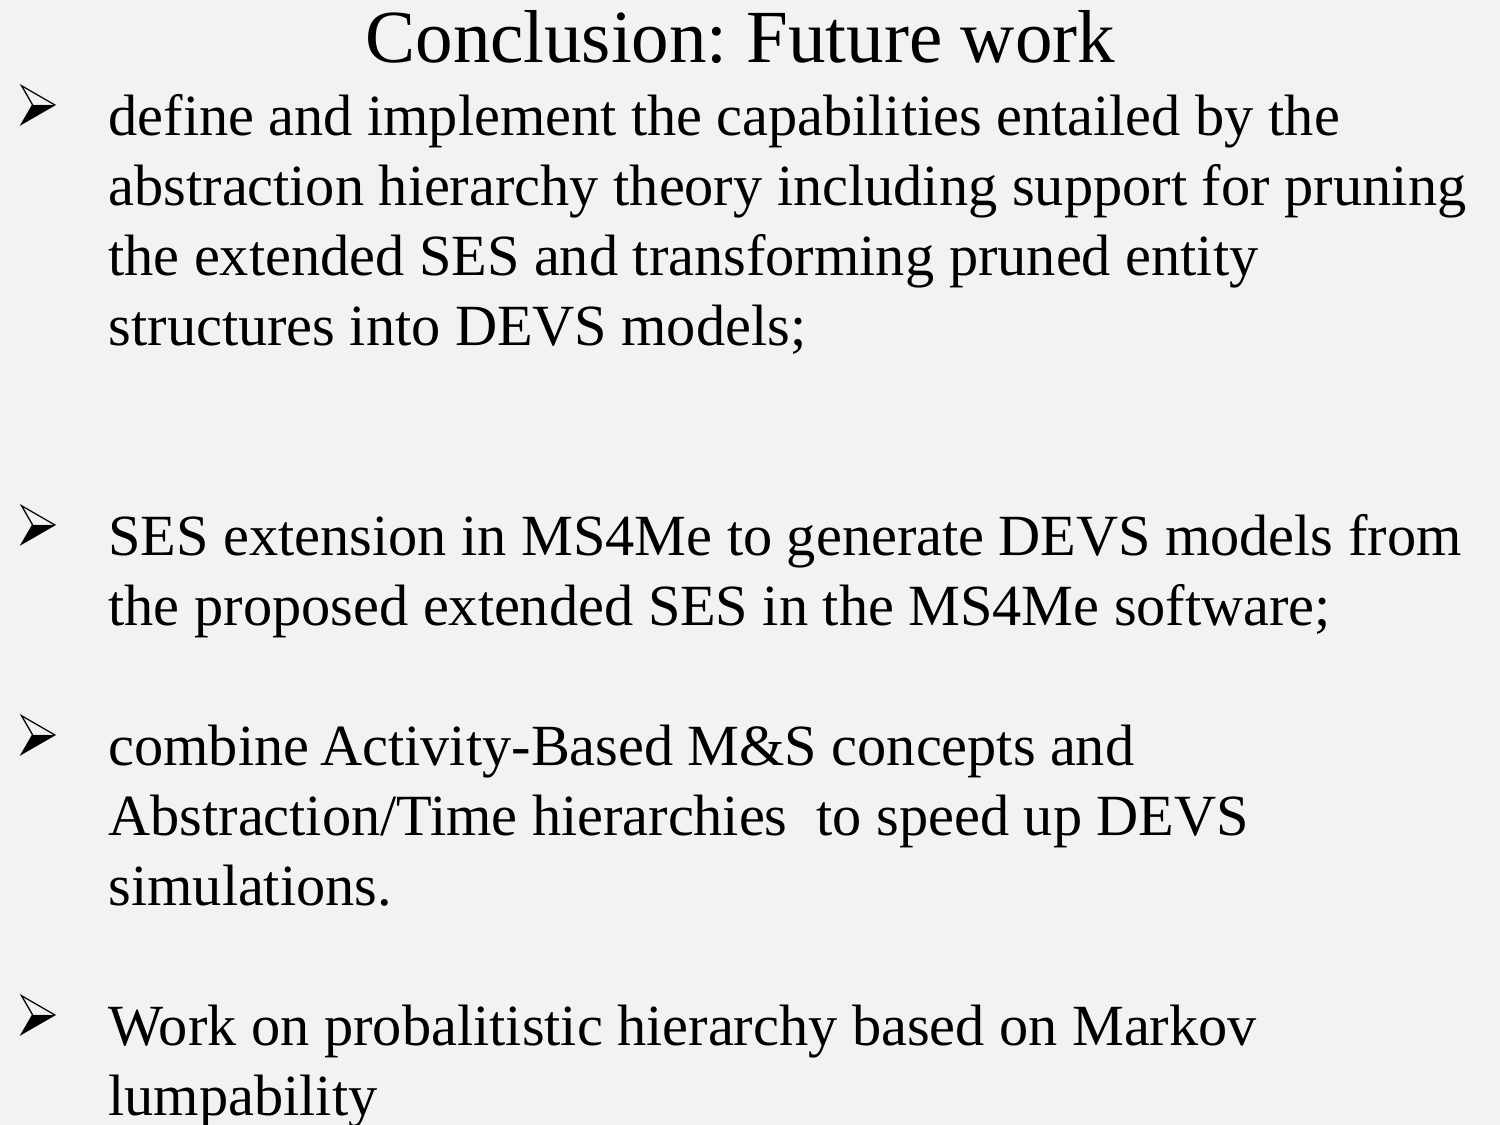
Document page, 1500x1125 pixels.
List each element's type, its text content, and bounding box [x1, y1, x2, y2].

text_box Conclusion: Future work define and implement the capabilities entailed by the abstraction hierarchy theory including support for pruning the extended SES and transforming pruned entity structures into DEVS models; SES extension in MS4Me to generate DEVS models from the proposed extended SES in the MS4Me software; combine Activity-Based M&S concepts and Abstraction/Time hierarchies to speed up DEVS simulations. Work on probalitistic hierarchy based on Markov lumpability [0, 0, 1500, 1125]
